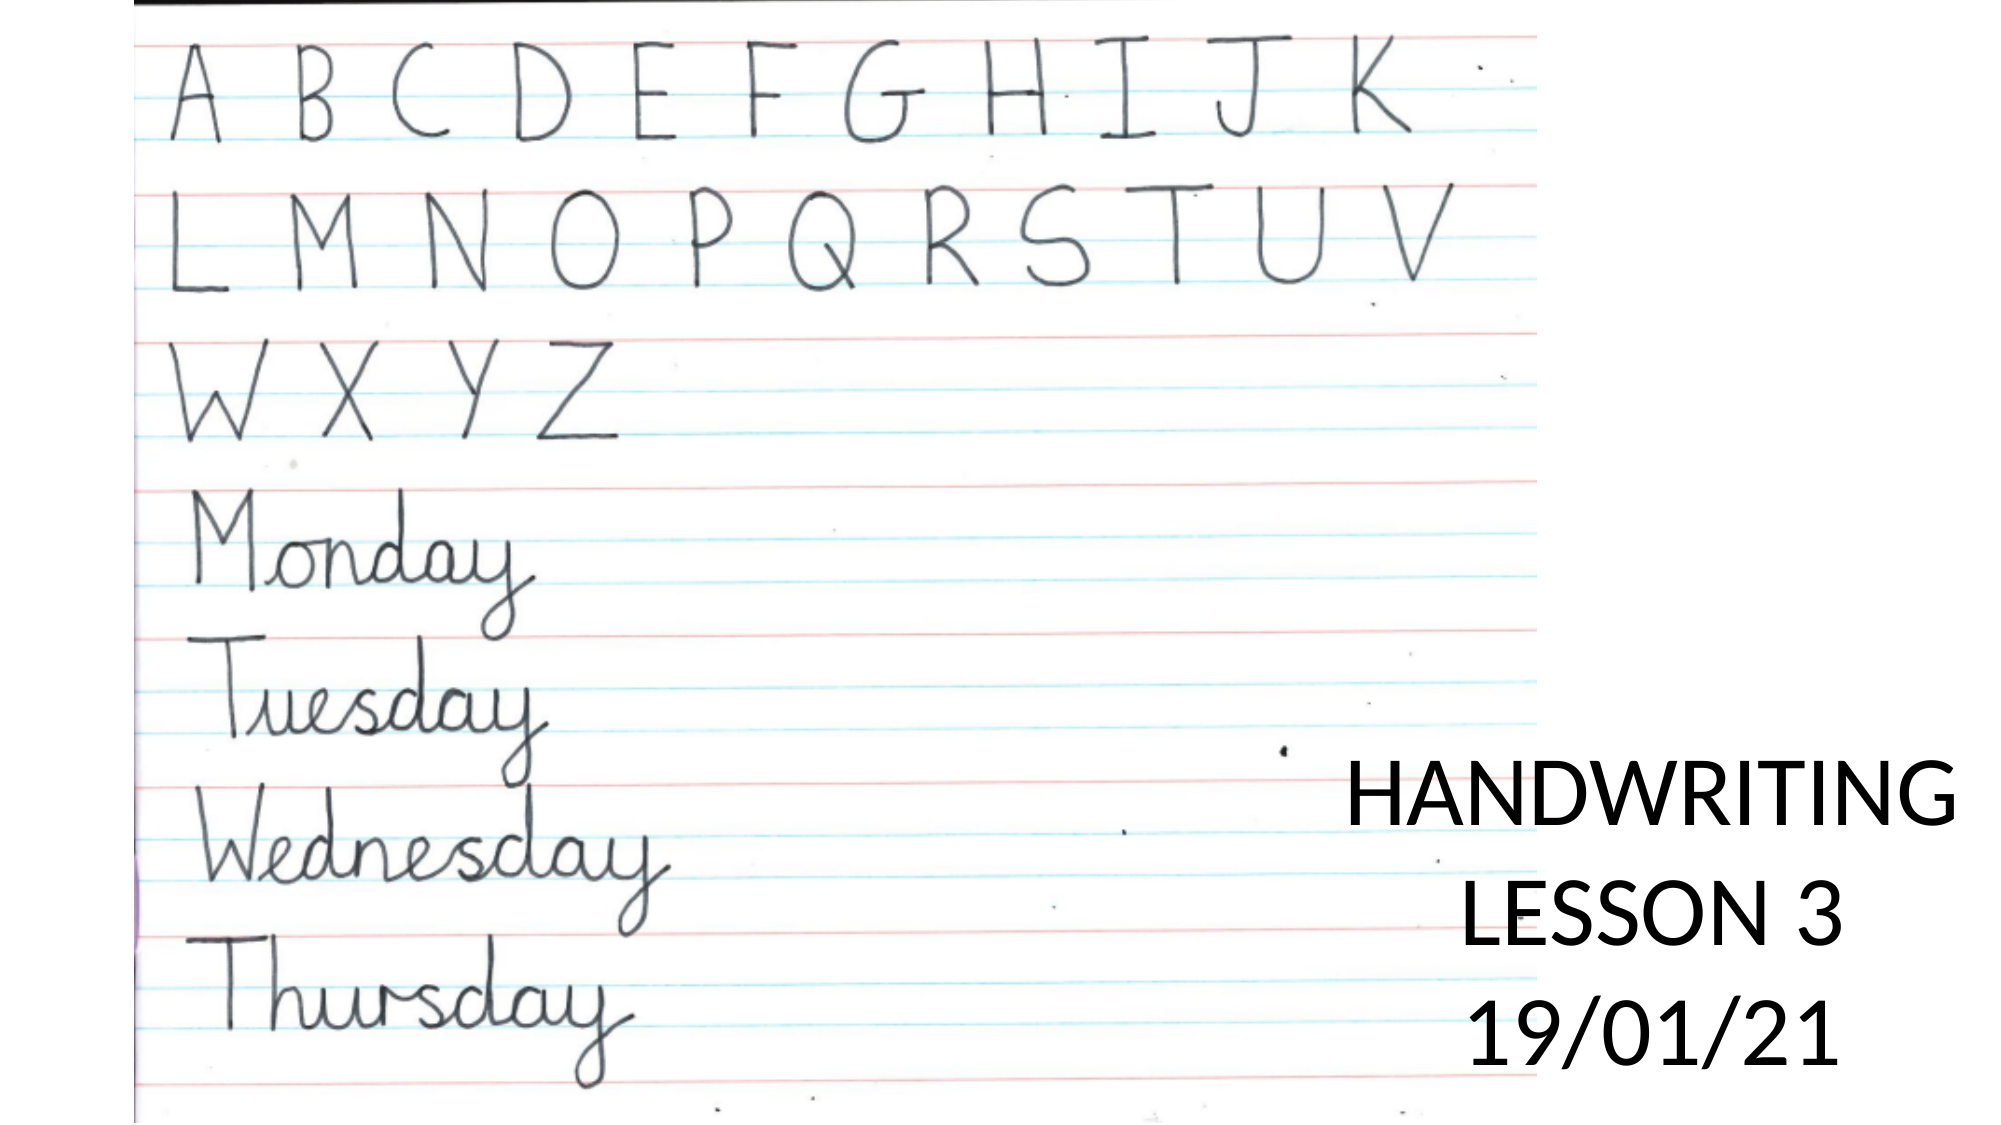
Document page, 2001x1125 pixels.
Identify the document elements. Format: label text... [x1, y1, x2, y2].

text_box HANDWRITING LESSON 3 19/01/21 [1537, 717, 2000, 1093]
picture [134, 0, 1537, 1123]
